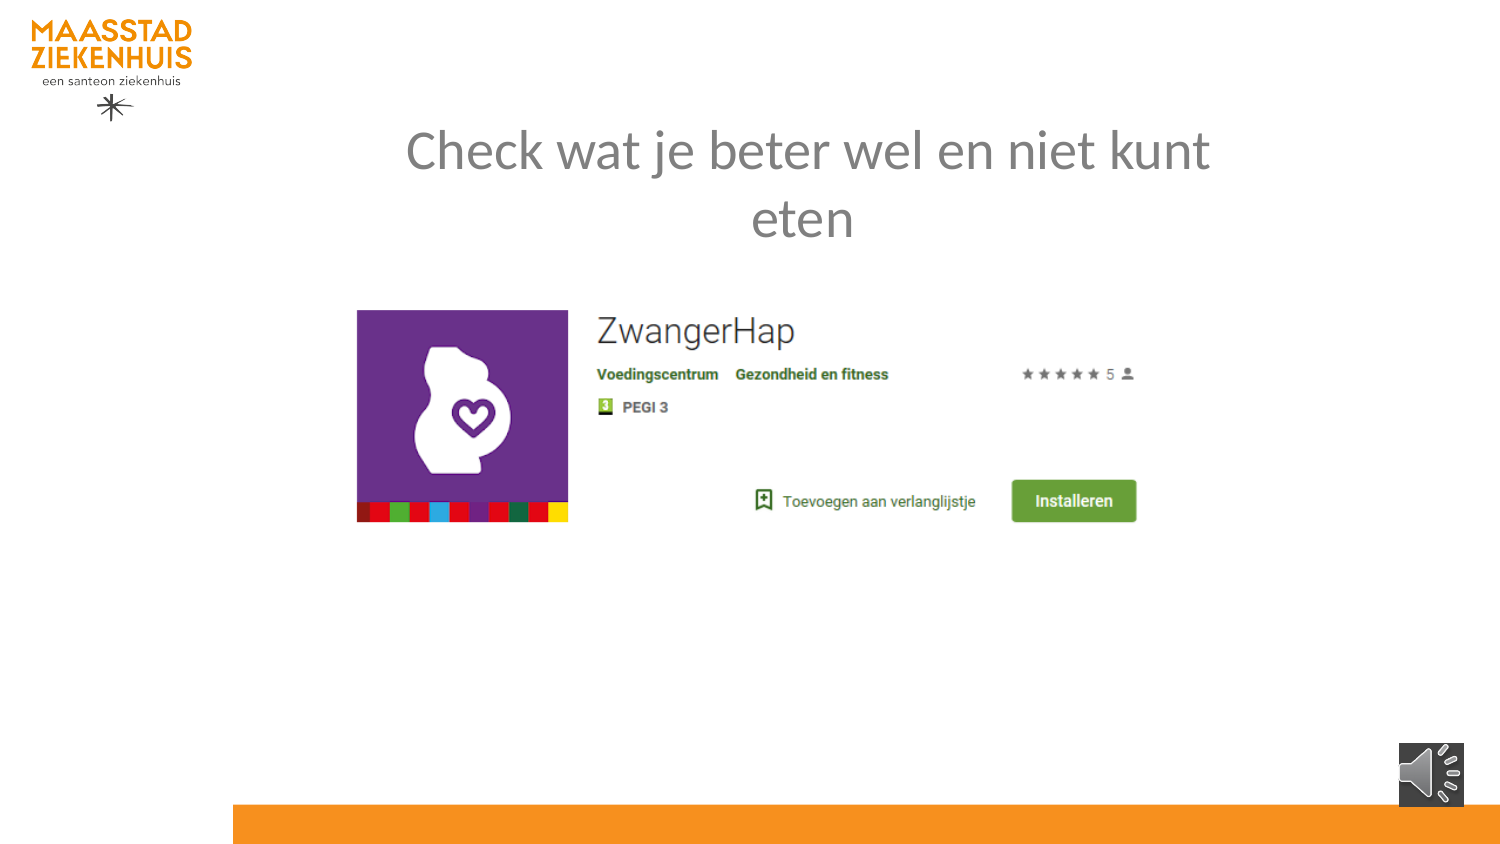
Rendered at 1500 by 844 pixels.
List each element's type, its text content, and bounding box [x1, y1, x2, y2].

text_box Check wat je beter wel en niet kunt eten [349, 106, 1269, 235]
picture [350, 309, 1150, 534]
picture [1397, 741, 1465, 809]
picture [31, 19, 192, 122]
